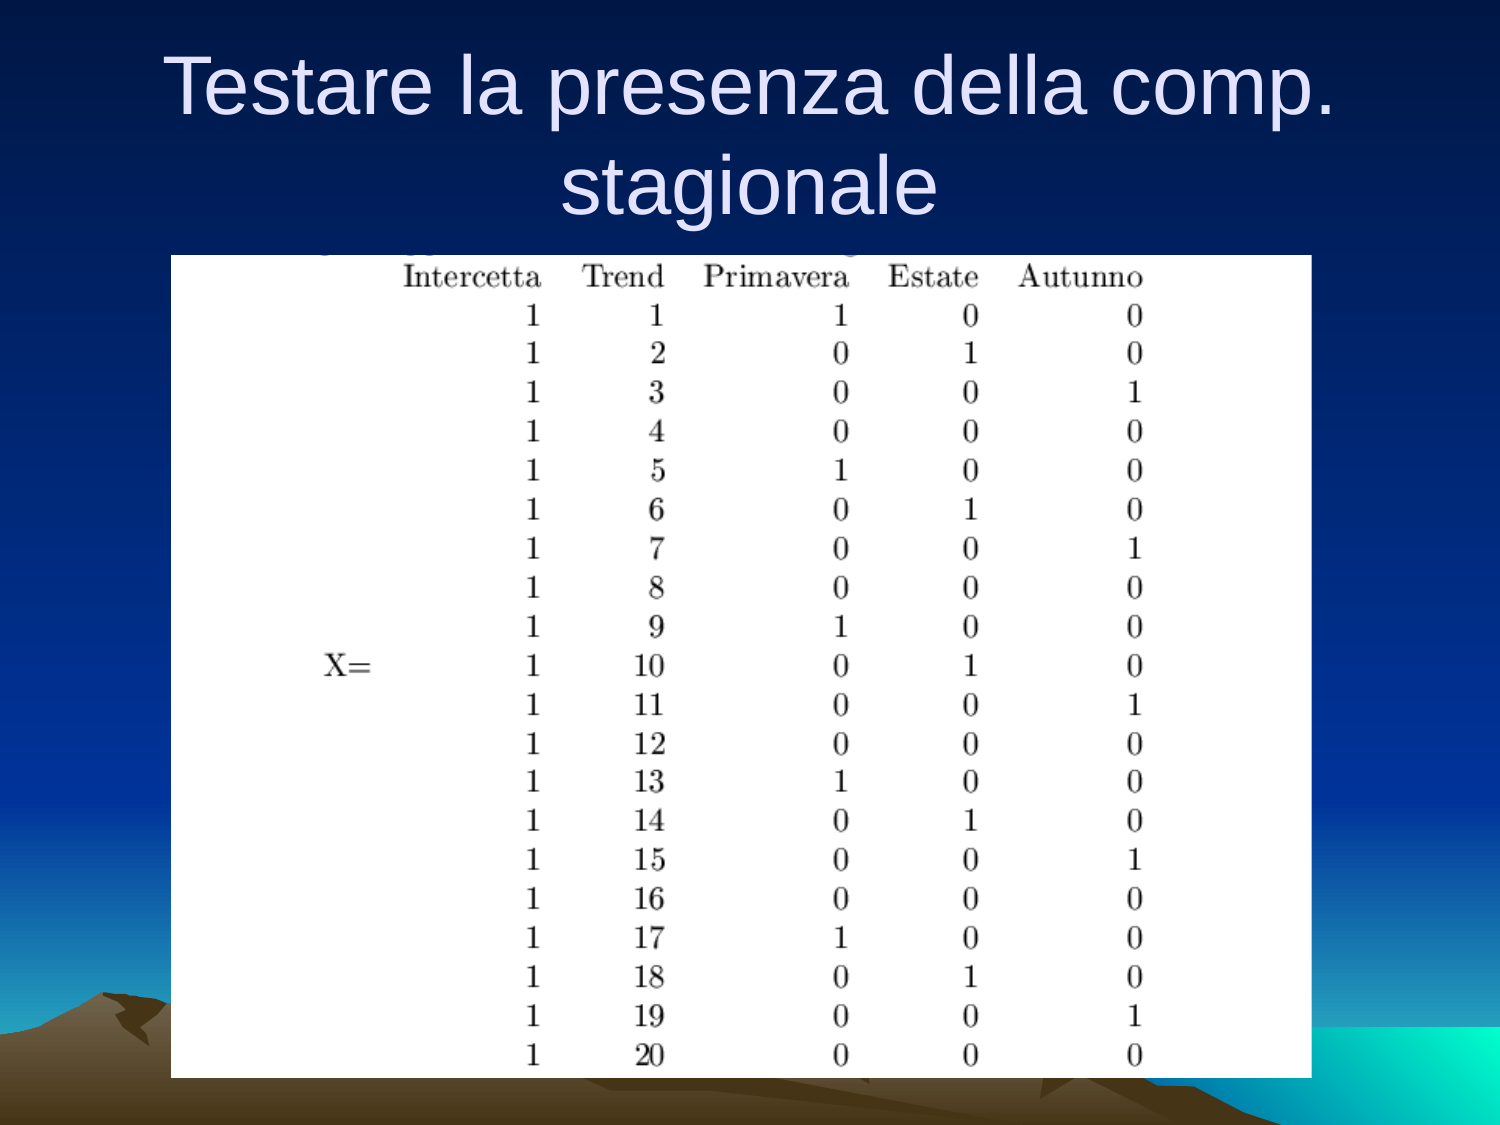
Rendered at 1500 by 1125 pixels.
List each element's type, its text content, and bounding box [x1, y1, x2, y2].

picture [170, 255, 1312, 1080]
title Testare la presenza della comp. stagionale [74, 37, 1426, 226]
